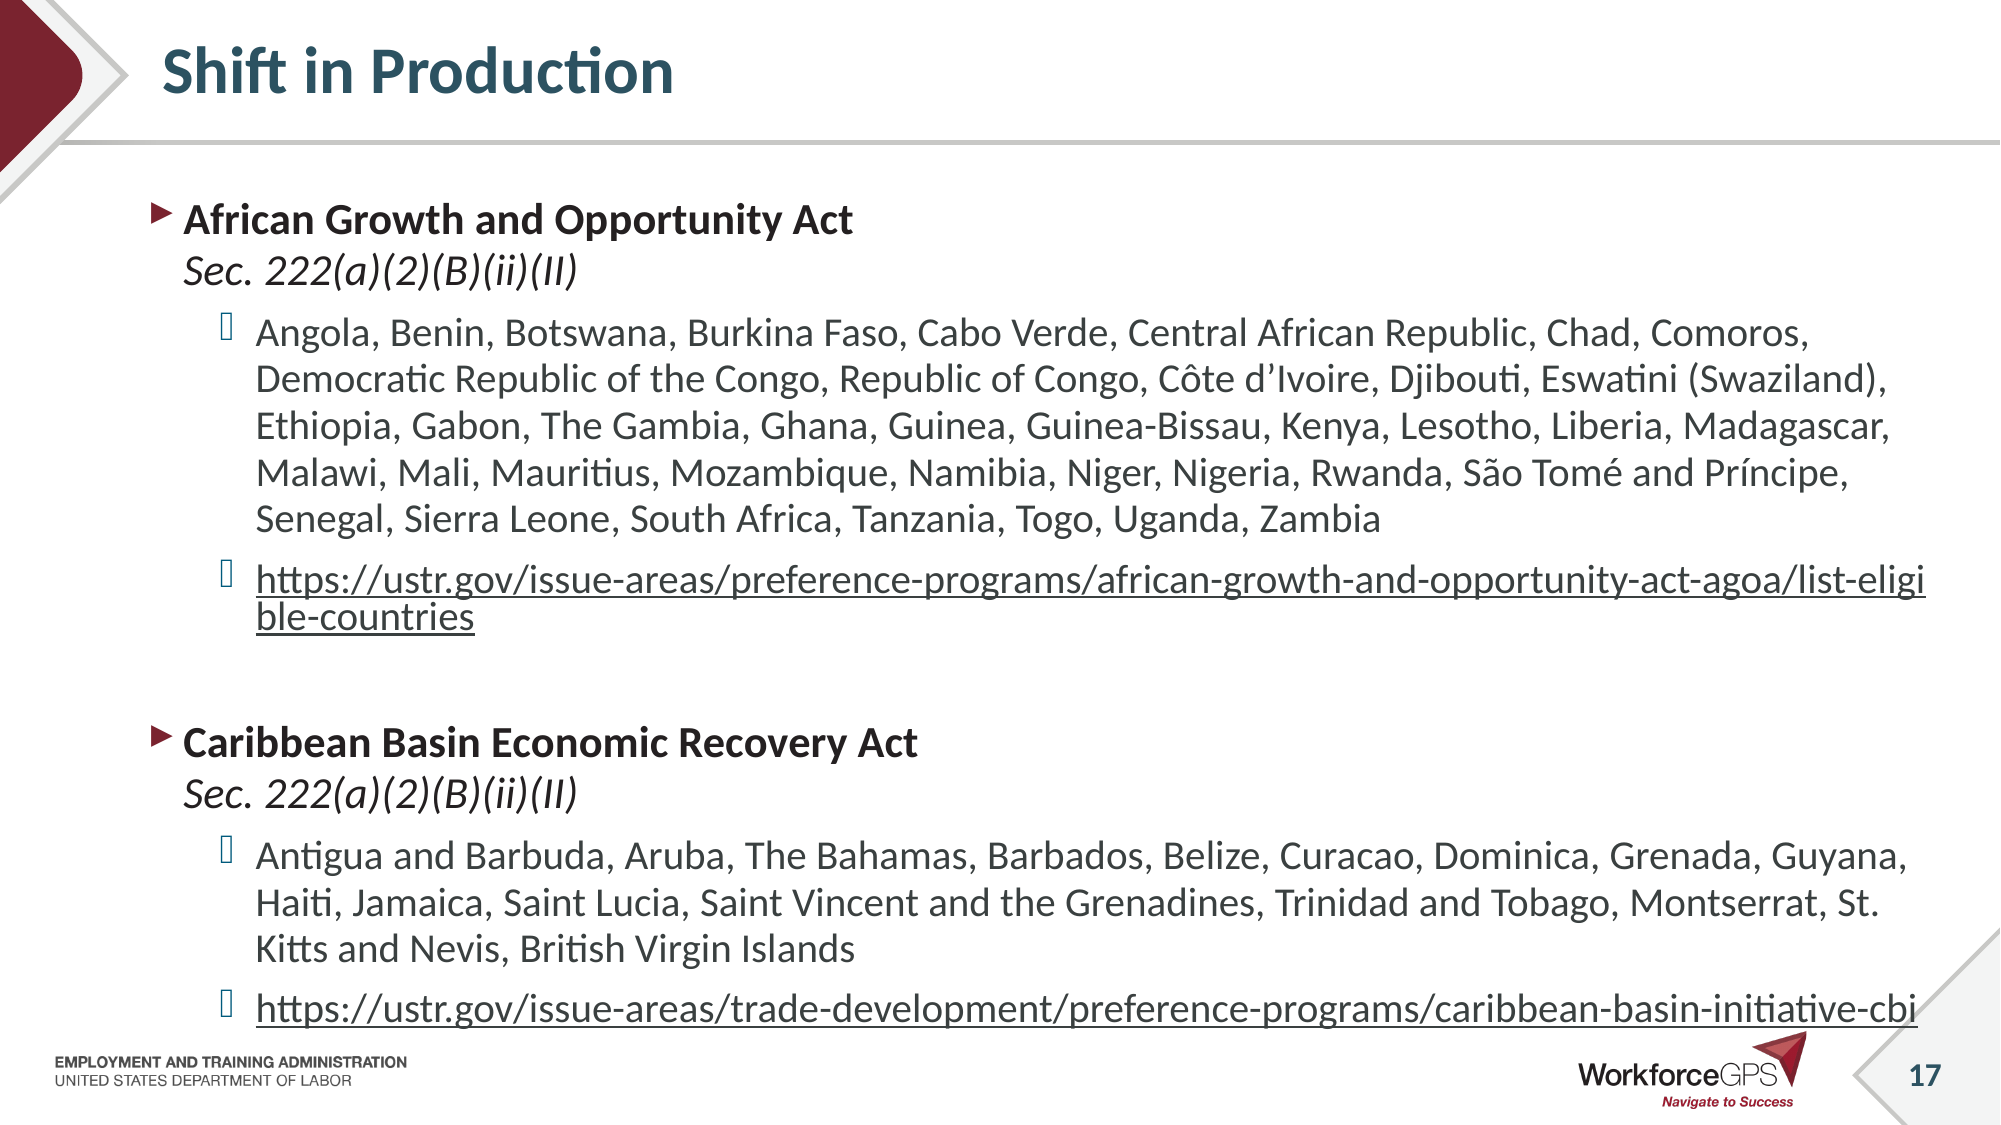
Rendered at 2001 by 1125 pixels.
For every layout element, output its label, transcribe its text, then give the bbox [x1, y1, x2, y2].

title Shift in Production [132, 7, 1950, 137]
slide_number 17 [1867, 1042, 1975, 1103]
list African Growth and Opportunity Act Sec. 222(a)(2)(B)(ii)(II) Angola, Benin, Botswana, Burkina Faso, Cabo Verde, Central African Republic, Chad, Comoros, Democratic Republic of the Congo, Republic of Congo, Côte d’Ivoire, Djibouti, Eswatini (Swaziland), Ethiopia, Gabon, The Gambia, Ghana, Guinea, Guinea-Bissau, Kenya, Lesotho, Liberia, Madagascar, Malawi, Mali, Mauritius, Mozambique, Namibia, Niger, Nigeria, Rwanda, São Tomé and Príncipe, Senegal, Sierra Leone, South Africa, Tanzania, Togo, Uganda, Zambia https://ustr.gov/issue-areas/preference-programs/african-growth-and-opportunity-act-agoa/list-eligible-countries Caribbean Basin Economic Recovery Act Sec. 222(a)(2)(B)(ii)(II) Antigua and Barbuda, Aruba, The Bahamas, Barbados, Belize, Curacao, Dominica, Grenada, Guyana, Haiti, Jamaica, Saint Lucia, Saint Vincent and the Grenadines, Trinidad and Tobago, Montserrat, St. Kitts and Nevis, British Virgin Islands https://ustr.gov/issue-areas/trade-development/preference-programs/caribbean-basin-initiative-cbi [132, 186, 1950, 1014]
list Benefits and Services under Reversion 2021 Tuesday, June 15, 2021 – 2 p.m. Eastern [47, 1049, 420, 1095]
